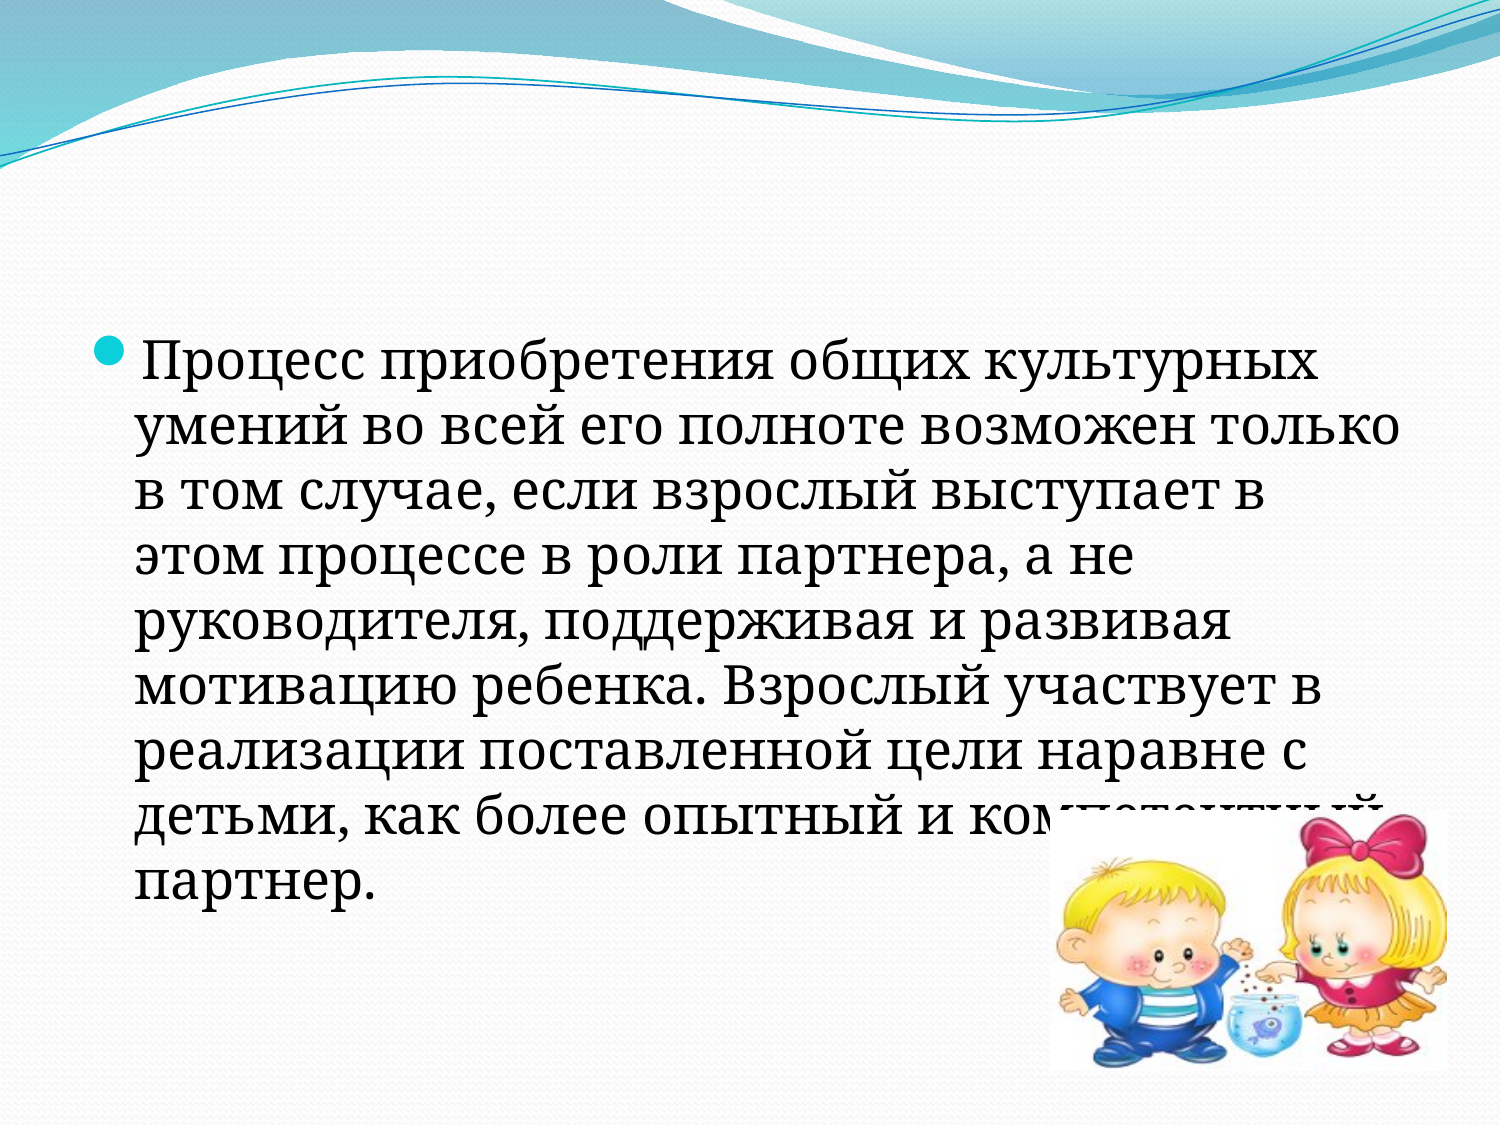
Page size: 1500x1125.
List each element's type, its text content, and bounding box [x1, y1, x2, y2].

list Процесс приобретения общих культурных умений во всей его полноте возможен только в том случае, если взрослый выступает в этом процессе в роли партнера, а не руководителя, поддерживая и развивая мотивацию ребенка. Взрослый участвует в реализации поставленной цели наравне с детьми, как более опытный и компетентный партнер. [75, 317, 1425, 1038]
picture [1049, 810, 1448, 1071]
